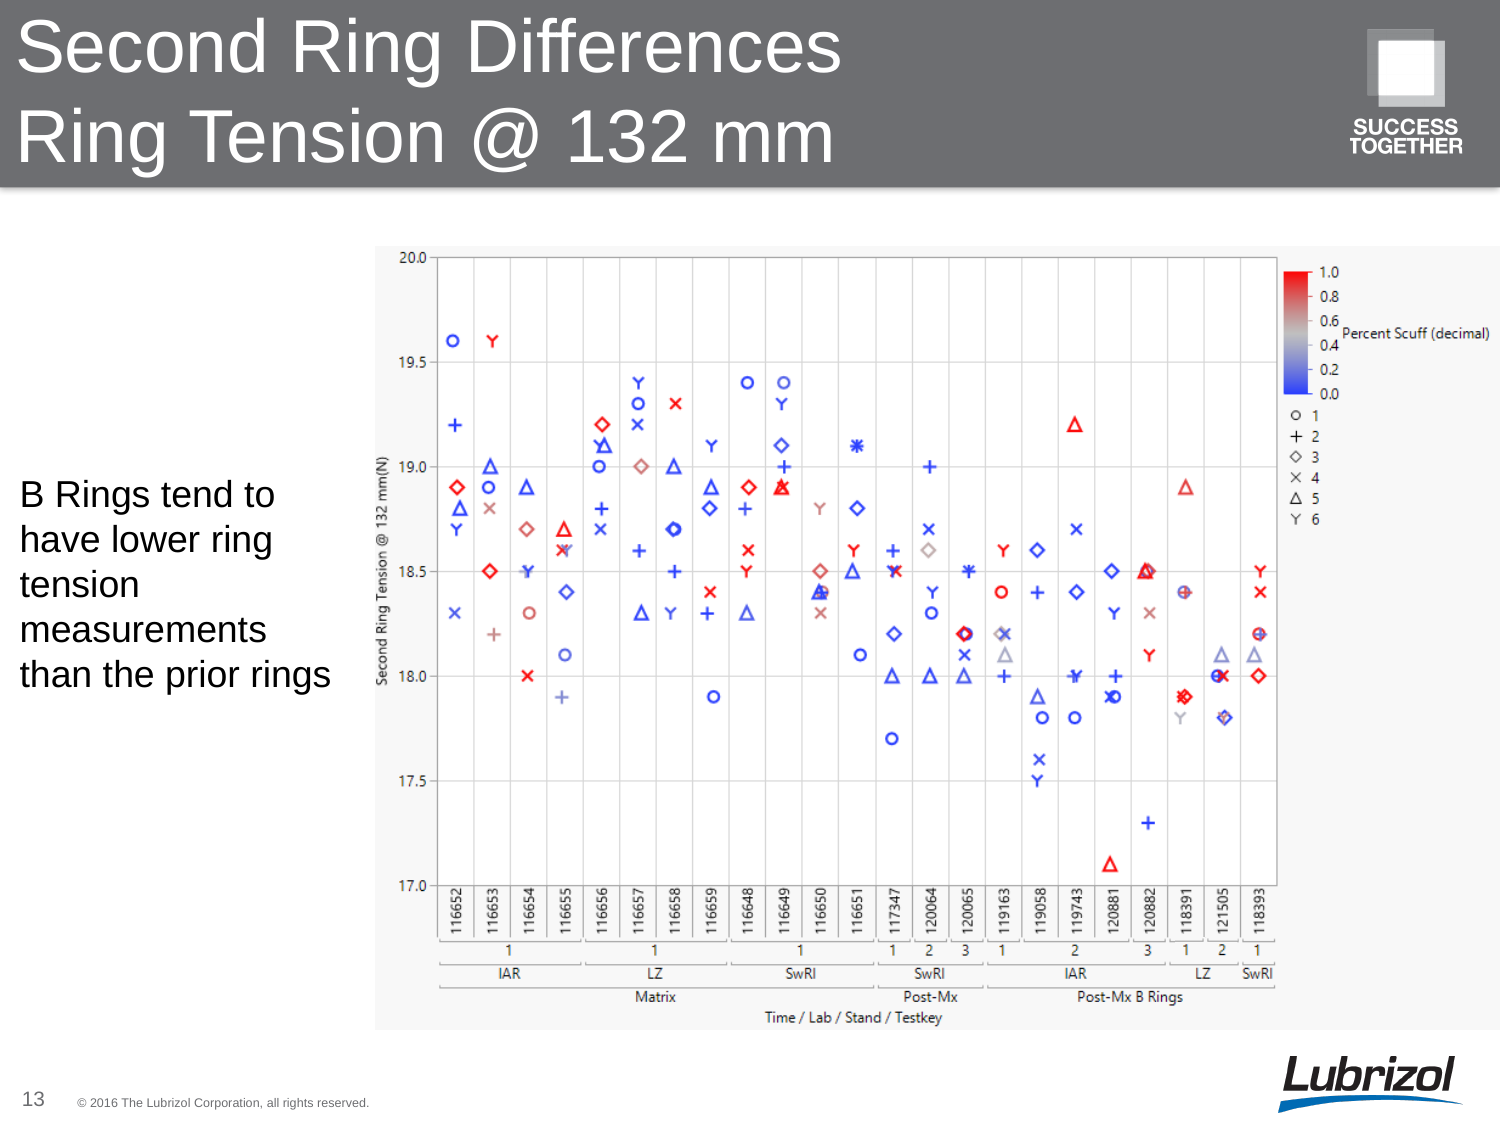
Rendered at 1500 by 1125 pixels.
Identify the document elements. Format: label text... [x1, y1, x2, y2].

picture [1278, 1056, 1463, 1113]
title Second Ring Differences Ring Tension @ 132 mm [0, 24, 1350, 150]
text_box B Rings tend to have lower ring tension measurements than the prior rings [4, 462, 355, 703]
picture [1350, 23, 1463, 158]
picture [374, 246, 1500, 1030]
